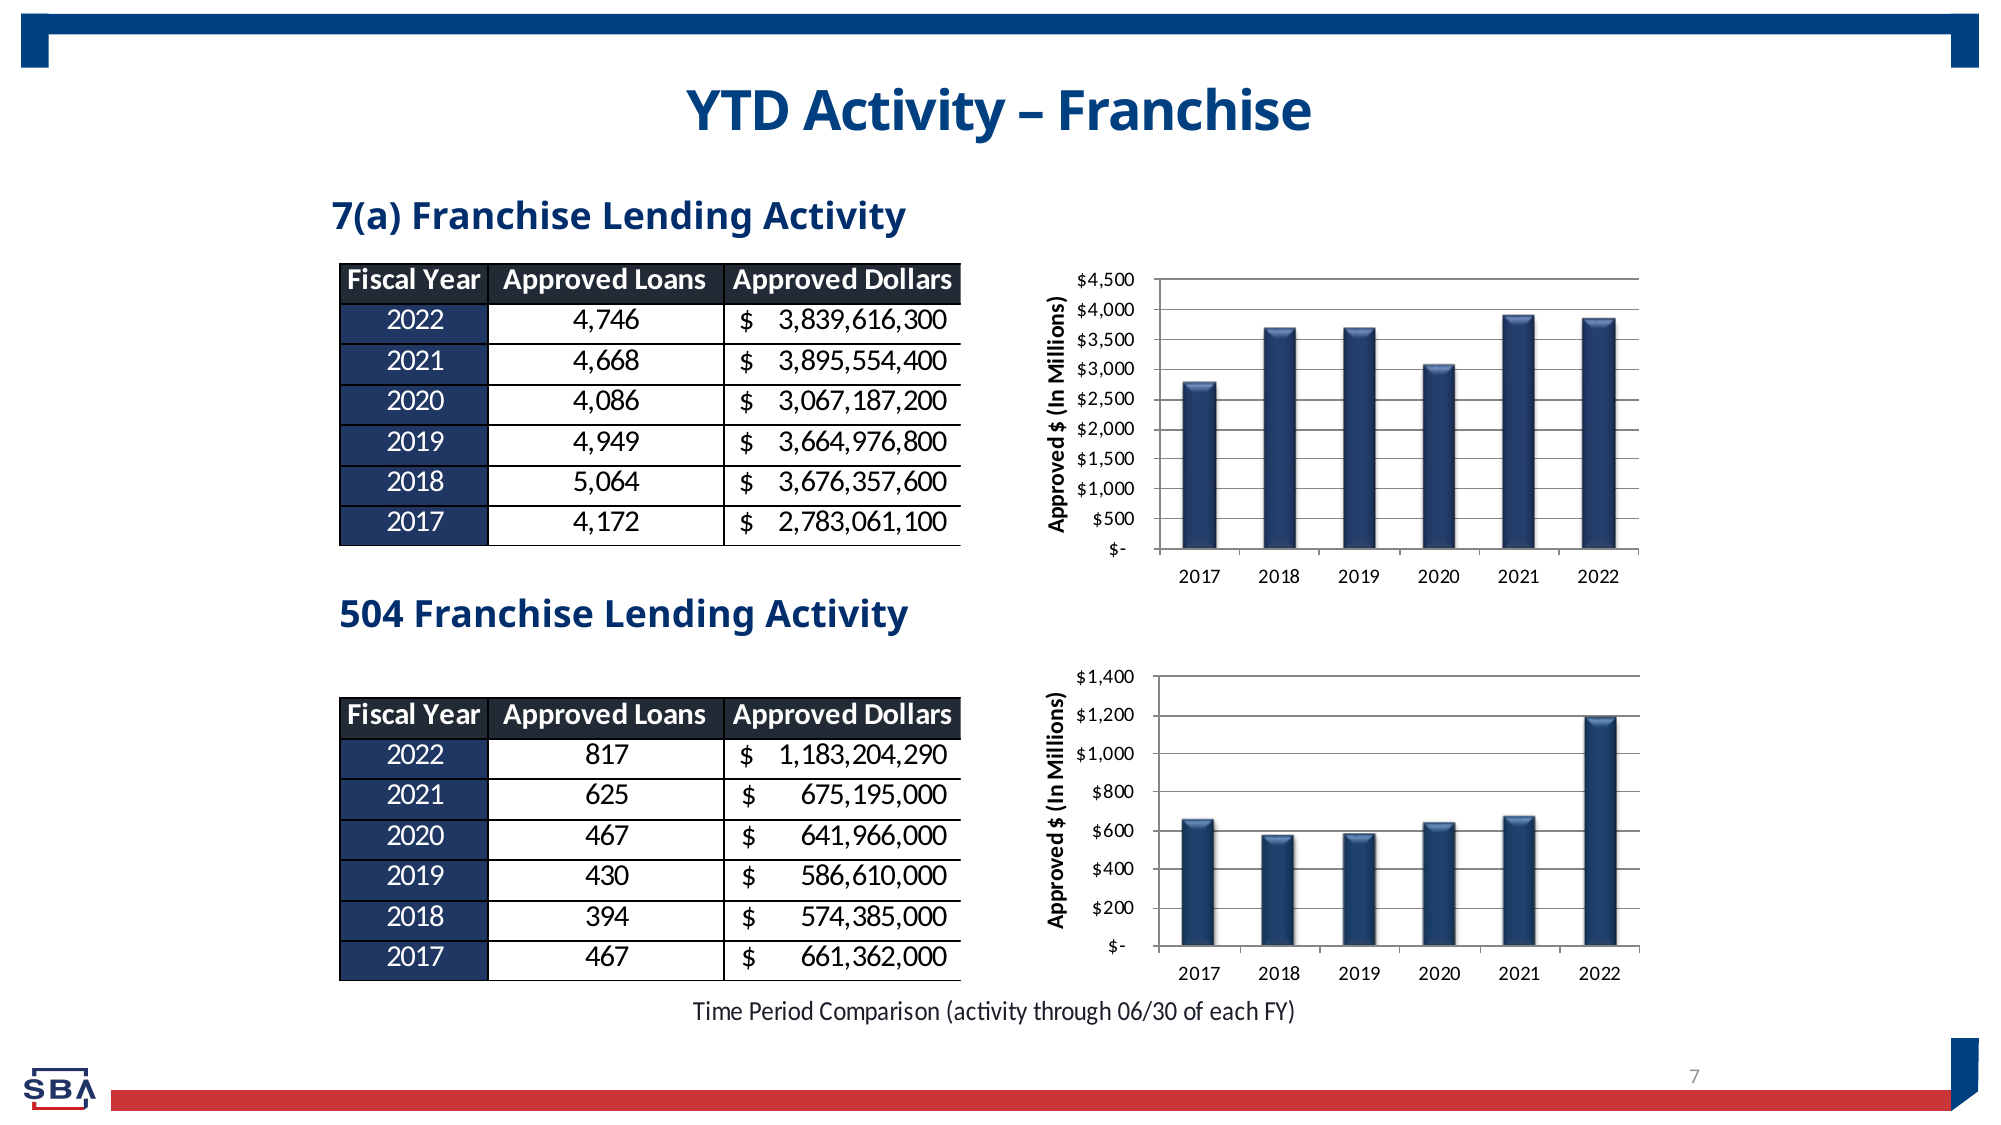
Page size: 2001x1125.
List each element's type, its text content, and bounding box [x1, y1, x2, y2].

text_box YTD Activity – Franchise [324, 74, 1675, 150]
text_box 7(a) Franchise Lending Activity [317, 184, 928, 245]
picture [1036, 658, 1669, 991]
picture [688, 996, 1312, 1035]
picture [339, 262, 963, 548]
picture [1037, 261, 1668, 594]
text_box 504 Franchise Lending Activity [324, 583, 928, 643]
picture [339, 697, 963, 983]
picture [24, 1068, 97, 1110]
slide_number 7 [1377, 1047, 1716, 1108]
